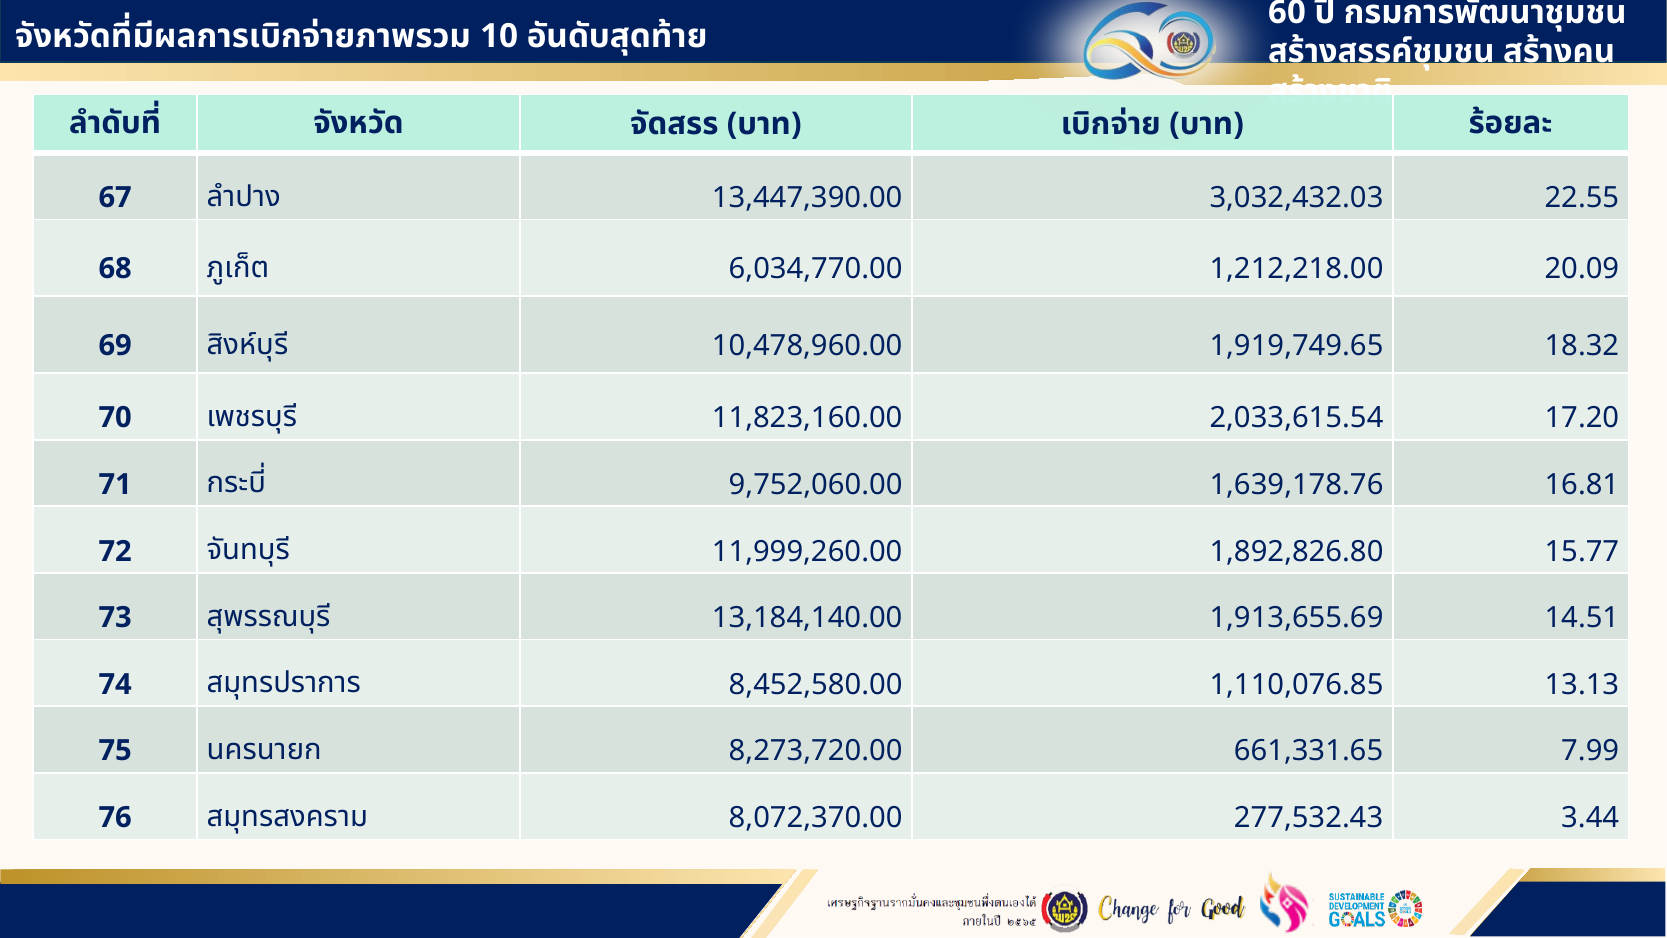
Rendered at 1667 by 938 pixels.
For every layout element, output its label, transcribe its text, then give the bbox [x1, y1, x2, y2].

table_cell 11,999,260.00 [521, 507, 911, 572]
table_cell 68 [34, 220, 196, 295]
table_cell 661,331.65 [913, 707, 1392, 772]
table_cell กระบี่ [198, 441, 519, 505]
table_cell 70 [34, 374, 196, 439]
table_cell 69 [34, 297, 196, 372]
table_cell สมุทรปราการ [198, 640, 519, 705]
table_cell 8,072,370.00 [521, 774, 911, 839]
table_cell 74 [34, 640, 196, 705]
table_cell 13,184,140.00 [521, 574, 911, 639]
table_cell 76 [34, 774, 196, 839]
table_cell 16.81 [1394, 441, 1628, 505]
table_cell 3,032,432.03 [913, 161, 1392, 219]
table_cell 1,892,826.80 [913, 507, 1392, 572]
table_cell สิงห์บุรี [198, 297, 519, 372]
table_cell สุพรรณบุรี [198, 574, 519, 639]
table_cell 11,823,160.00 [521, 374, 911, 439]
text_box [0, 866, 1666, 938]
table_cell 13,447,390.00 [521, 161, 911, 219]
table_cell นครนายก [198, 707, 519, 772]
table_cell 6,034,770.00 [521, 220, 911, 295]
table_cell 18.32 [1394, 297, 1628, 372]
table_cell 2,033,615.54 [913, 374, 1392, 439]
table_cell 20.09 [1394, 220, 1628, 295]
table_cell 73 [34, 574, 196, 639]
table_cell 1,913,655.69 [913, 574, 1392, 639]
table_cell 13.13 [1394, 640, 1628, 705]
table_cell เพชรบุรี [198, 374, 519, 439]
table_cell 277,532.43 [913, 774, 1392, 839]
table_cell 1,110,076.85 [913, 640, 1392, 705]
table_cell 71 [34, 441, 196, 505]
table_cell 15.77 [1394, 507, 1628, 572]
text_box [0, 0, 1667, 161]
table_cell 1,919,749.65 [913, 297, 1392, 372]
table_cell ภูเก็ต [198, 220, 519, 295]
table_cell 8,273,720.00 [521, 707, 911, 772]
table_cell 22.55 [1394, 161, 1628, 219]
table_cell สมุทรสงคราม [198, 774, 519, 839]
table_cell 10,478,960.00 [521, 297, 911, 372]
table_cell จันทบุรี [198, 507, 519, 572]
table_cell 67 [34, 161, 196, 219]
table_cell 7.99 [1394, 707, 1628, 772]
table_cell 3.44 [1394, 774, 1628, 839]
table_cell 75 [34, 707, 196, 772]
table_cell 17.20 [1394, 374, 1628, 439]
table_cell ลำปาง [198, 161, 519, 219]
table_cell 72 [34, 507, 196, 572]
table_cell 9,752,060.00 [521, 441, 911, 505]
table_cell 8,452,580.00 [521, 640, 911, 705]
table_cell 1,639,178.76 [913, 441, 1392, 505]
table_cell 1,212,218.00 [913, 220, 1392, 295]
table_cell 14.51 [1394, 574, 1628, 639]
